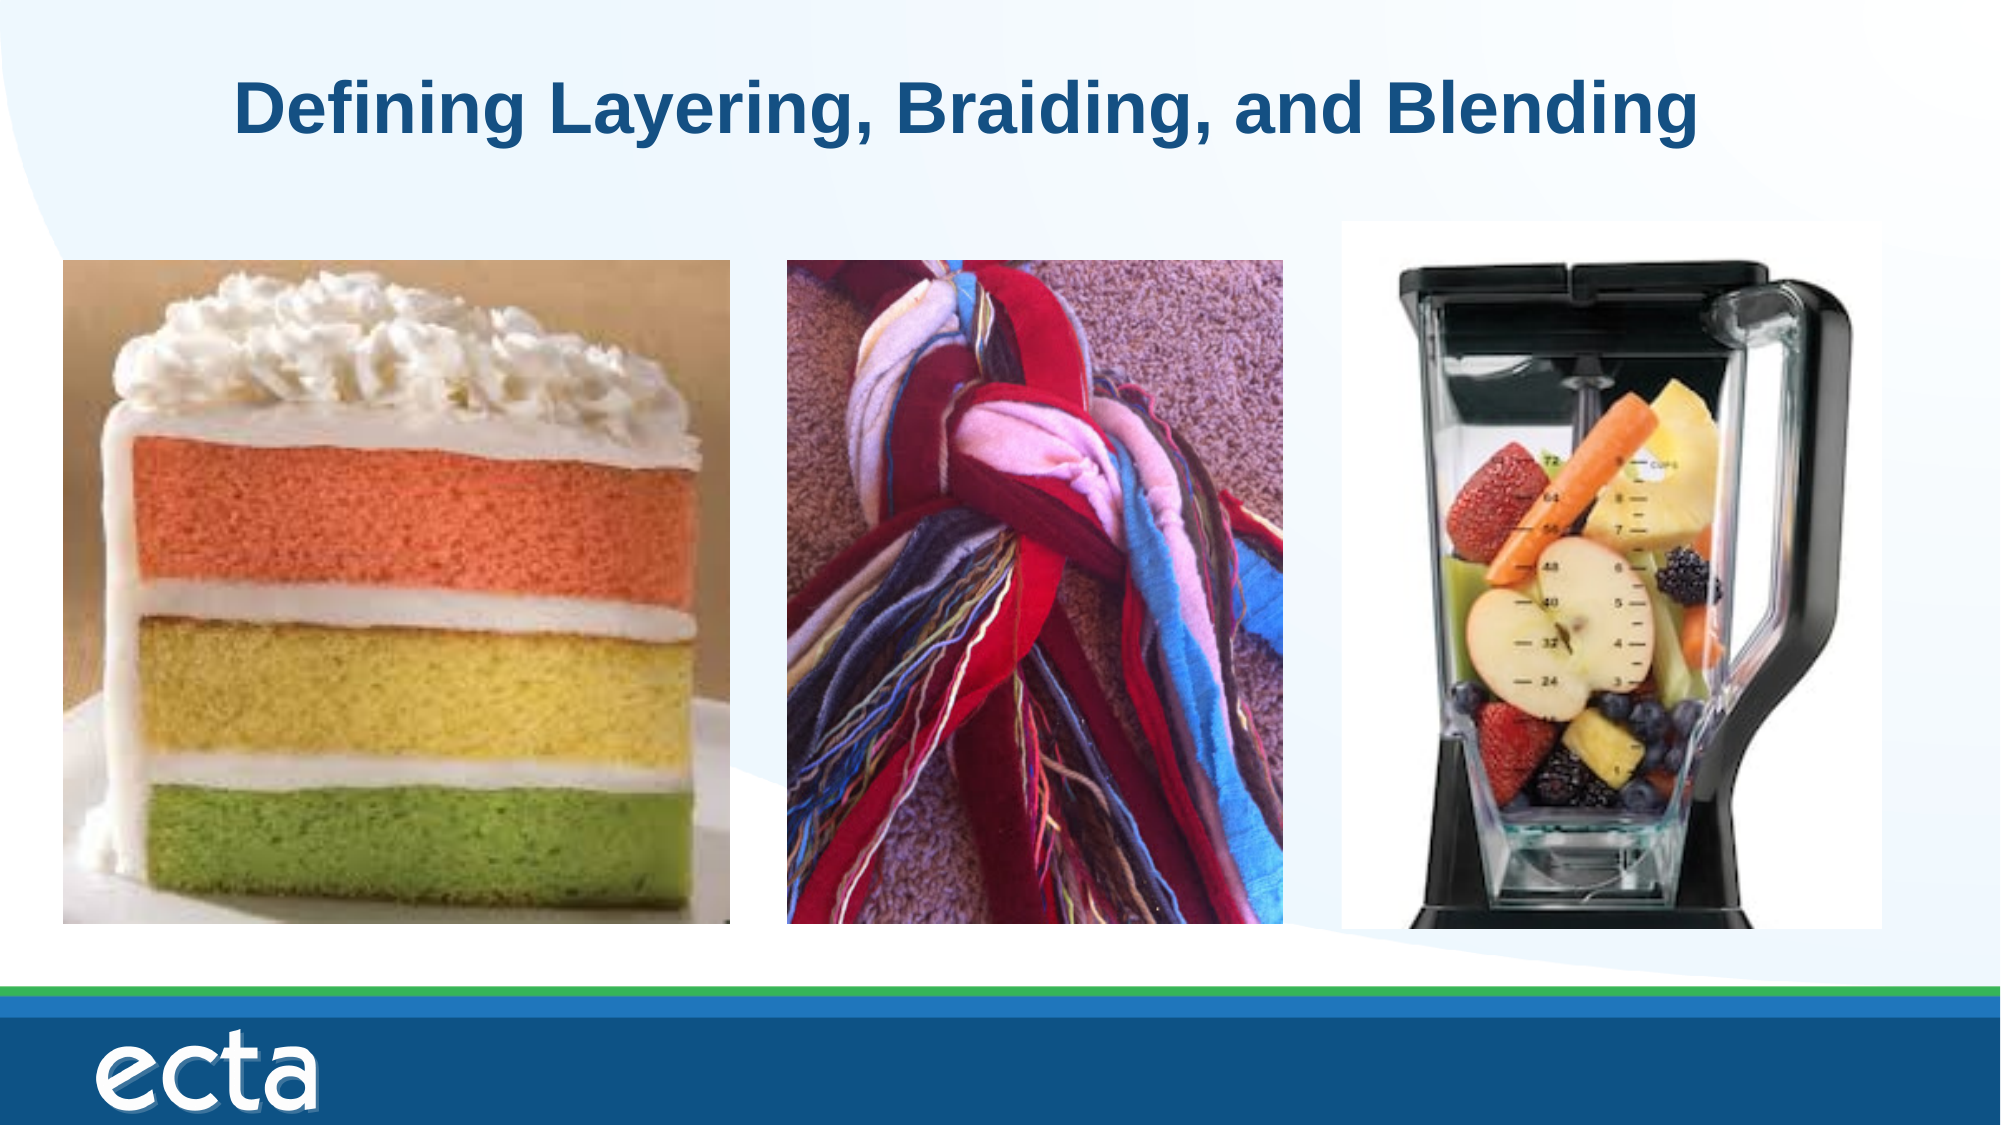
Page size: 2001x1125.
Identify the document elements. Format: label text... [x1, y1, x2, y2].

picture [0, 0, 2001, 1125]
list Defining Layering, Braiding, and Blending [96, 62, 1840, 157]
